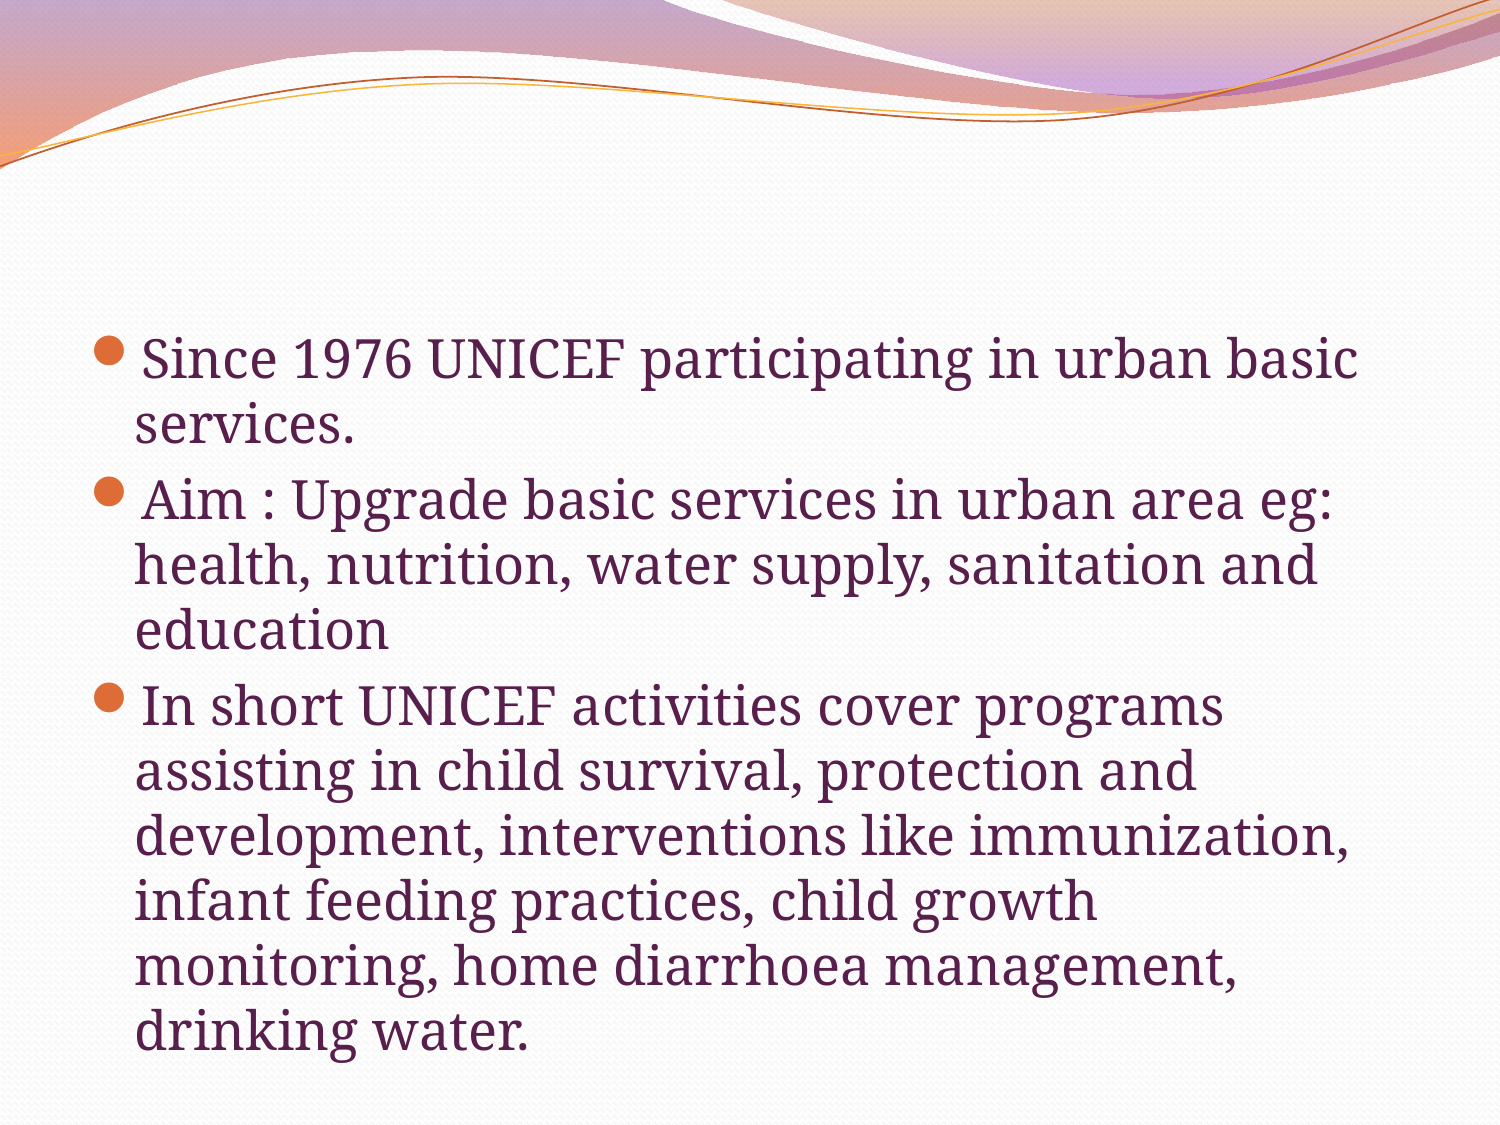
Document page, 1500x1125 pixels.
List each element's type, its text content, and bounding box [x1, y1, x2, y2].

list Since 1976 UNICEF participating in urban basic services. Aim : Upgrade basic services in urban area eg: health, nutrition, water supply, sanitation and education In short UNICEF activities cover programs assisting in child survival, protection and development, interventions like immunization, infant feeding practices, child growth monitoring, home diarrhoea management, drinking water. [75, 317, 1425, 1038]
